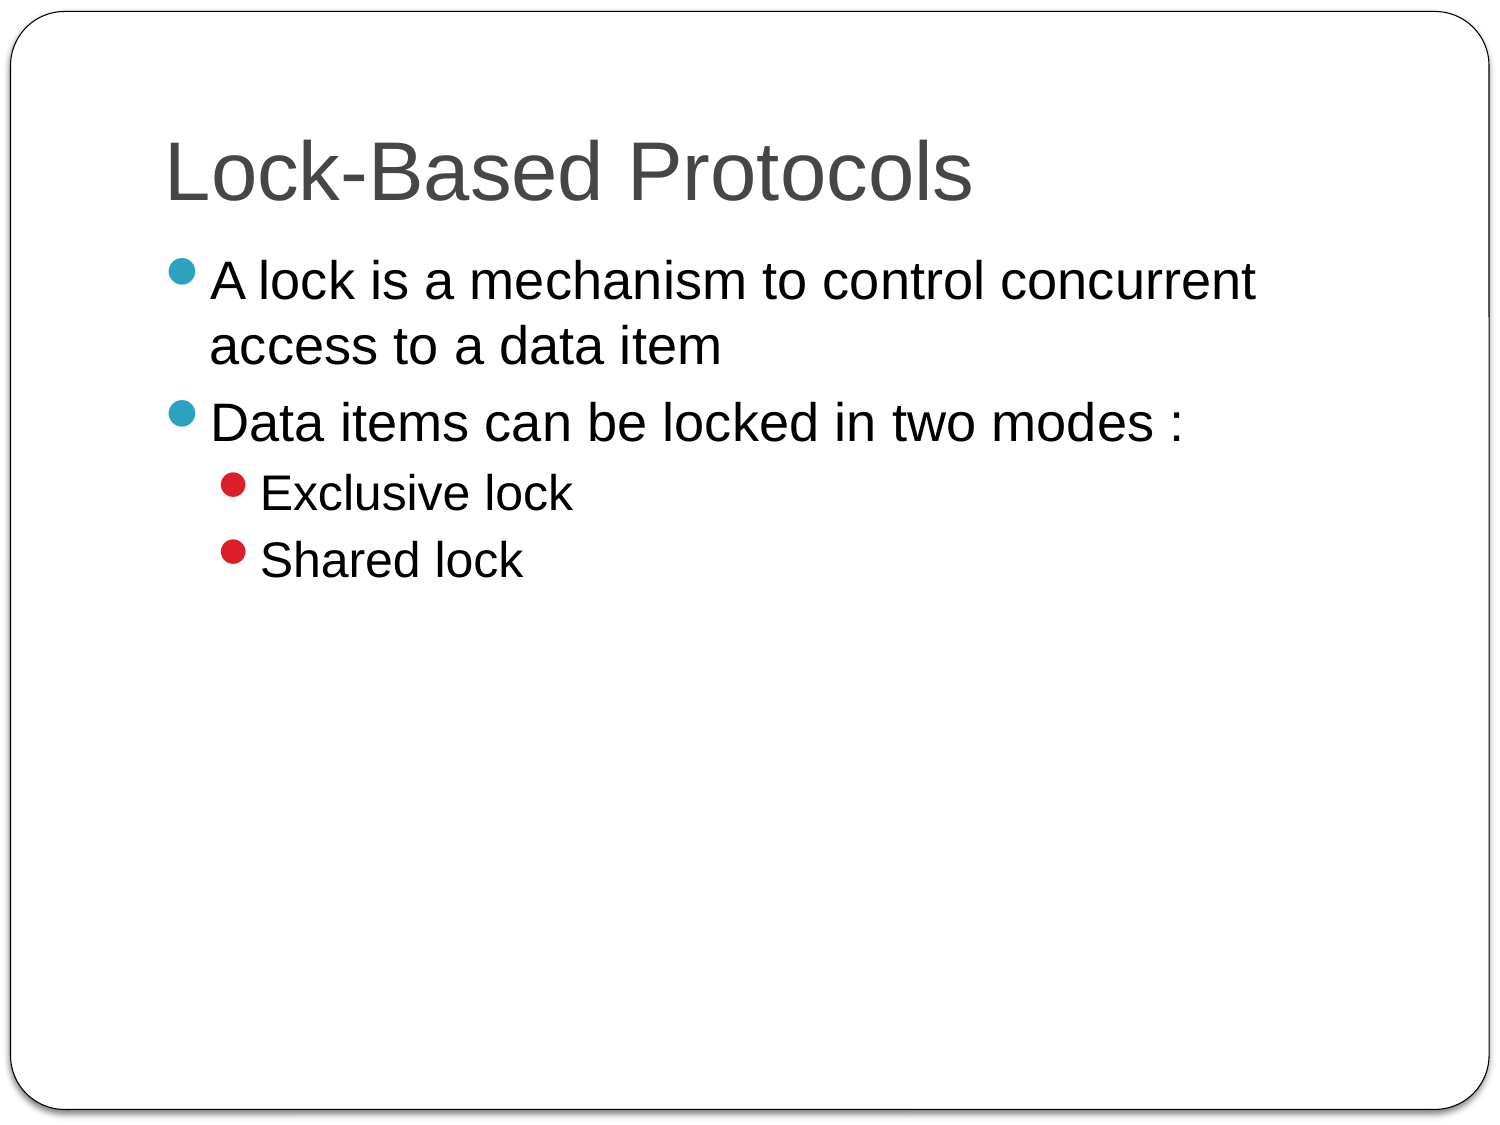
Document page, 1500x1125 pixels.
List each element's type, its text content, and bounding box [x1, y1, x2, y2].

list A lock is a mechanism to control concurrent access to a data item Data items can be locked in two modes : Exclusive lock Shared lock [150, 237, 1425, 988]
title Lock-Based Protocols [150, 45, 1425, 233]
